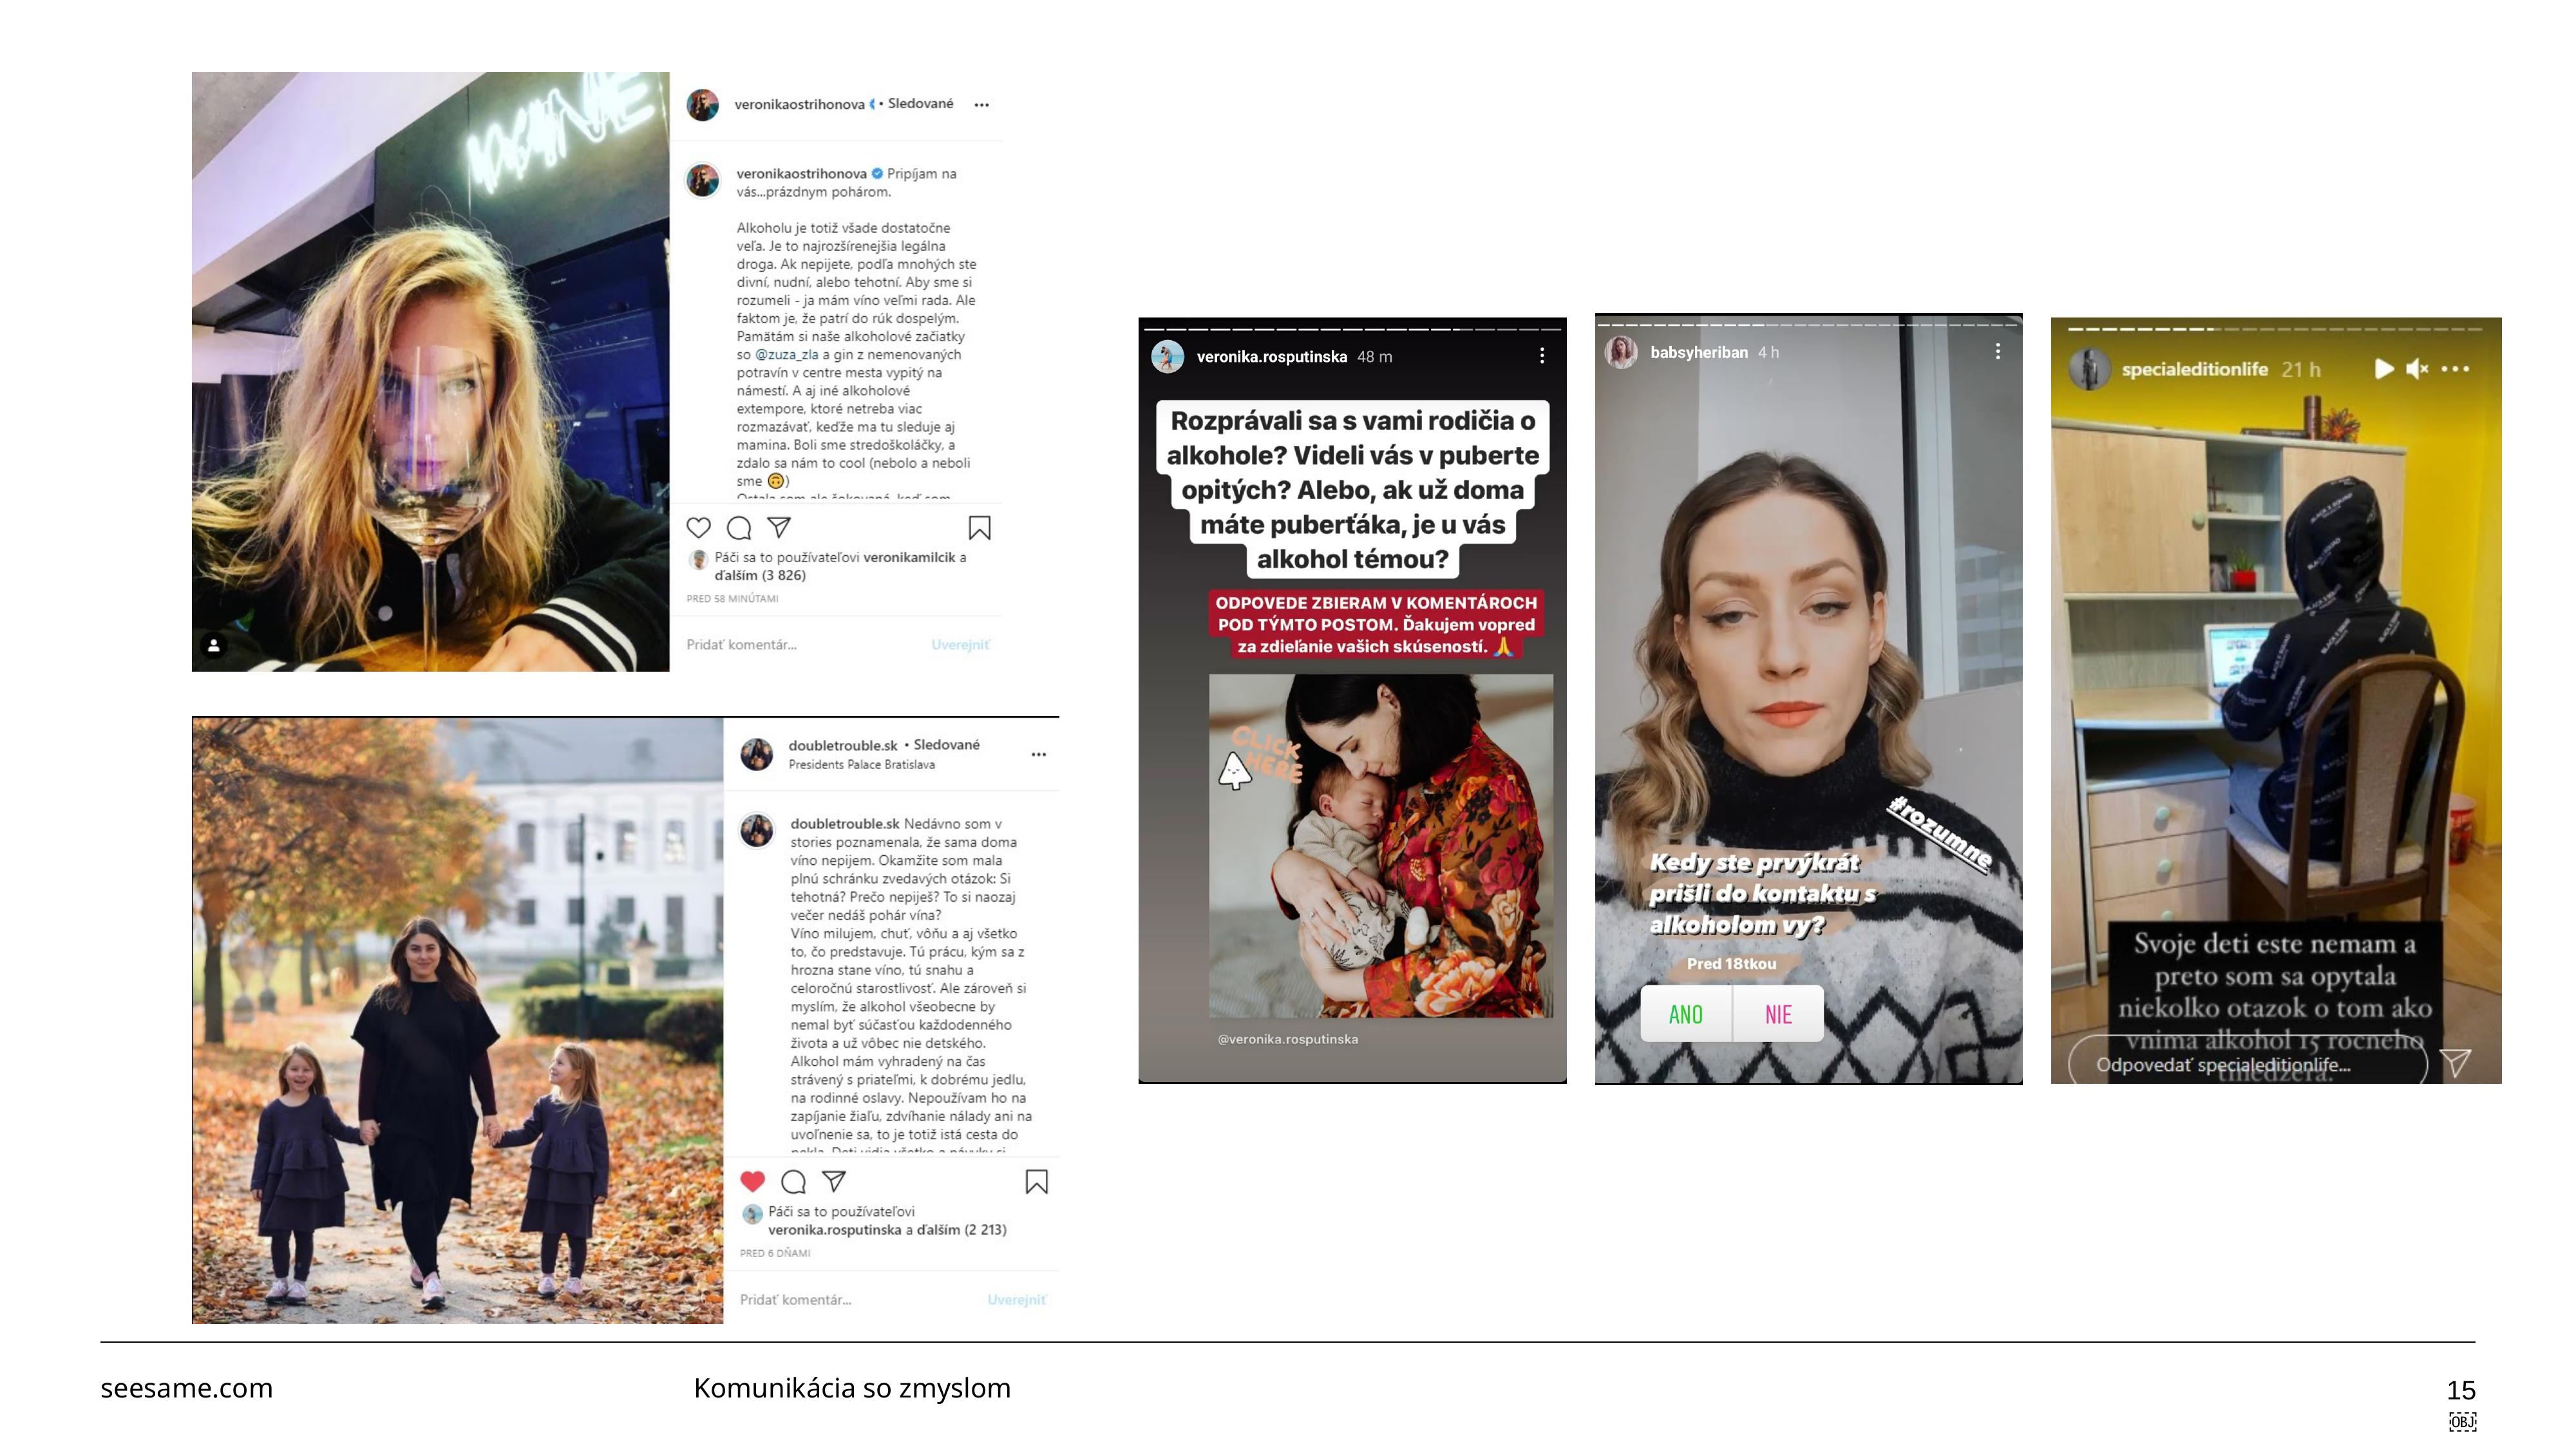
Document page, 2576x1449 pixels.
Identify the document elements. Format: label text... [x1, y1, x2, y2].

picture [191, 71, 1003, 672]
text_box Komunikácia so zmyslom [694, 1368, 1206, 1410]
picture [1139, 317, 1567, 1084]
picture [1595, 312, 2023, 1085]
picture [2051, 317, 2503, 1084]
text_box 15￼ [2435, 1368, 2481, 1409]
picture [191, 716, 1059, 1324]
